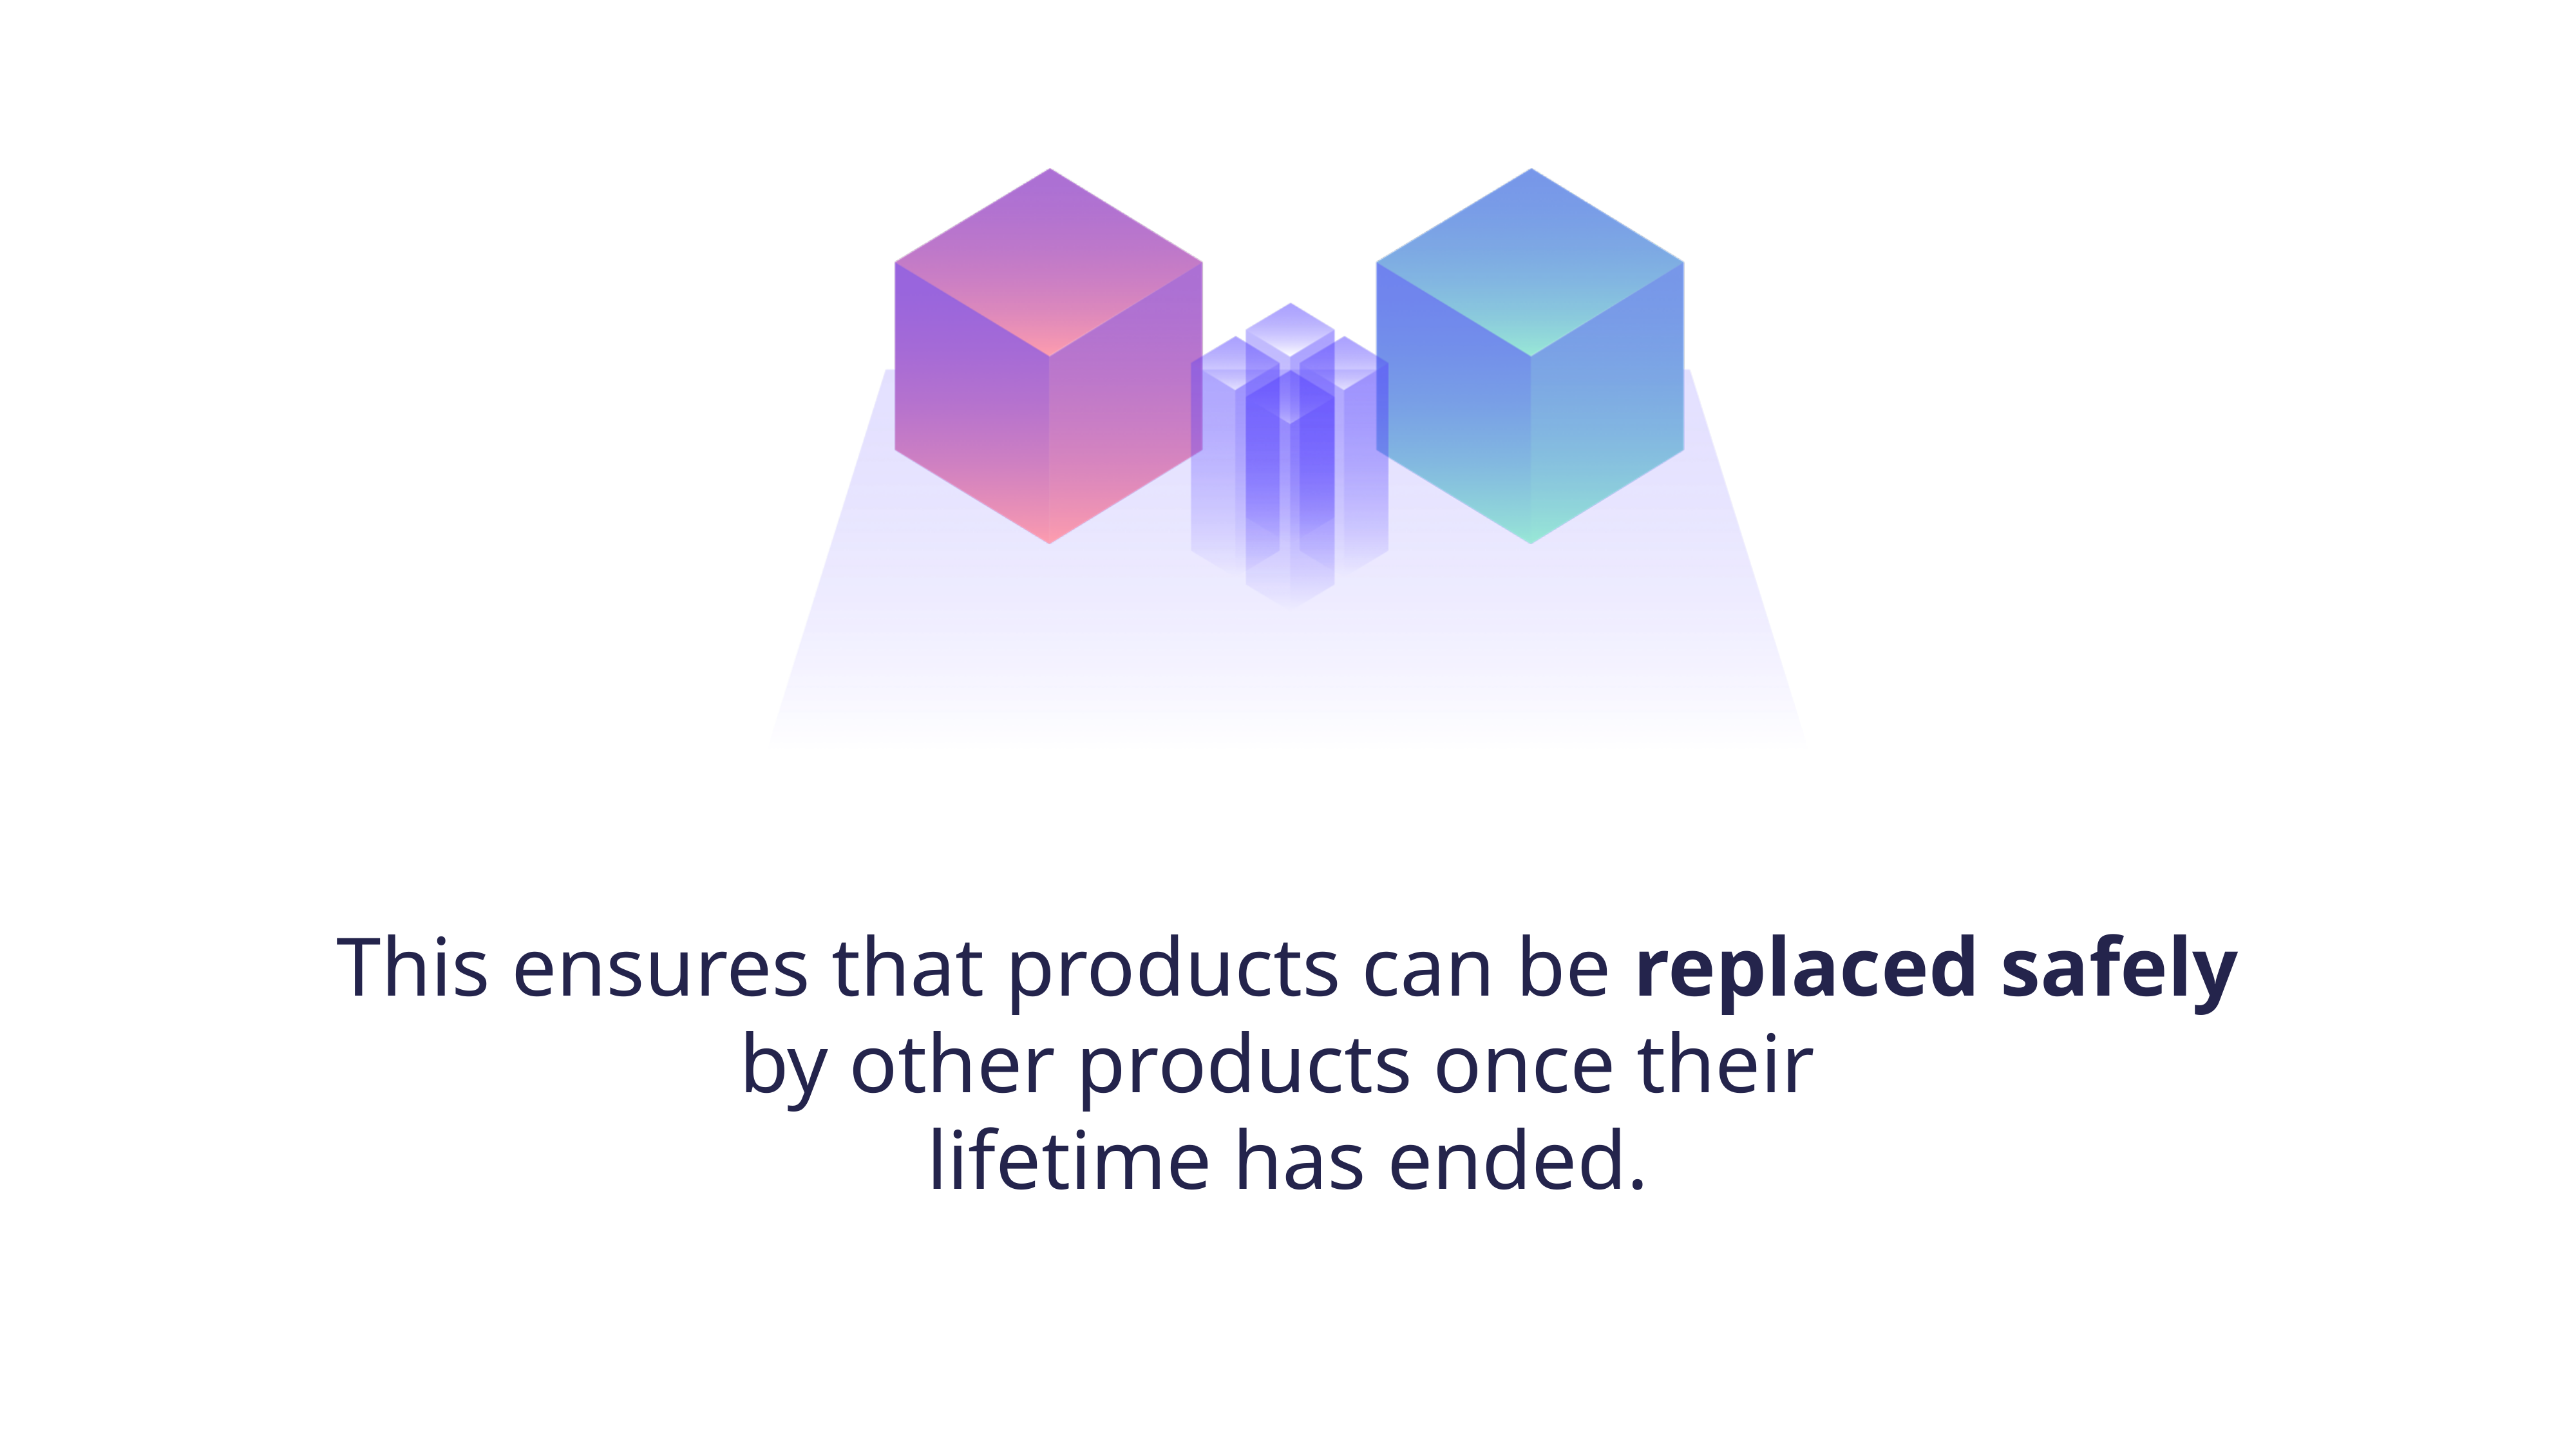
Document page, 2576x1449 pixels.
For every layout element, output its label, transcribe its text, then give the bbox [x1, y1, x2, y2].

picture [766, 168, 1810, 753]
text_box This ensures that products can be replaced safely by other products once their lifetime has ended. [301, 775, 2275, 1345]
